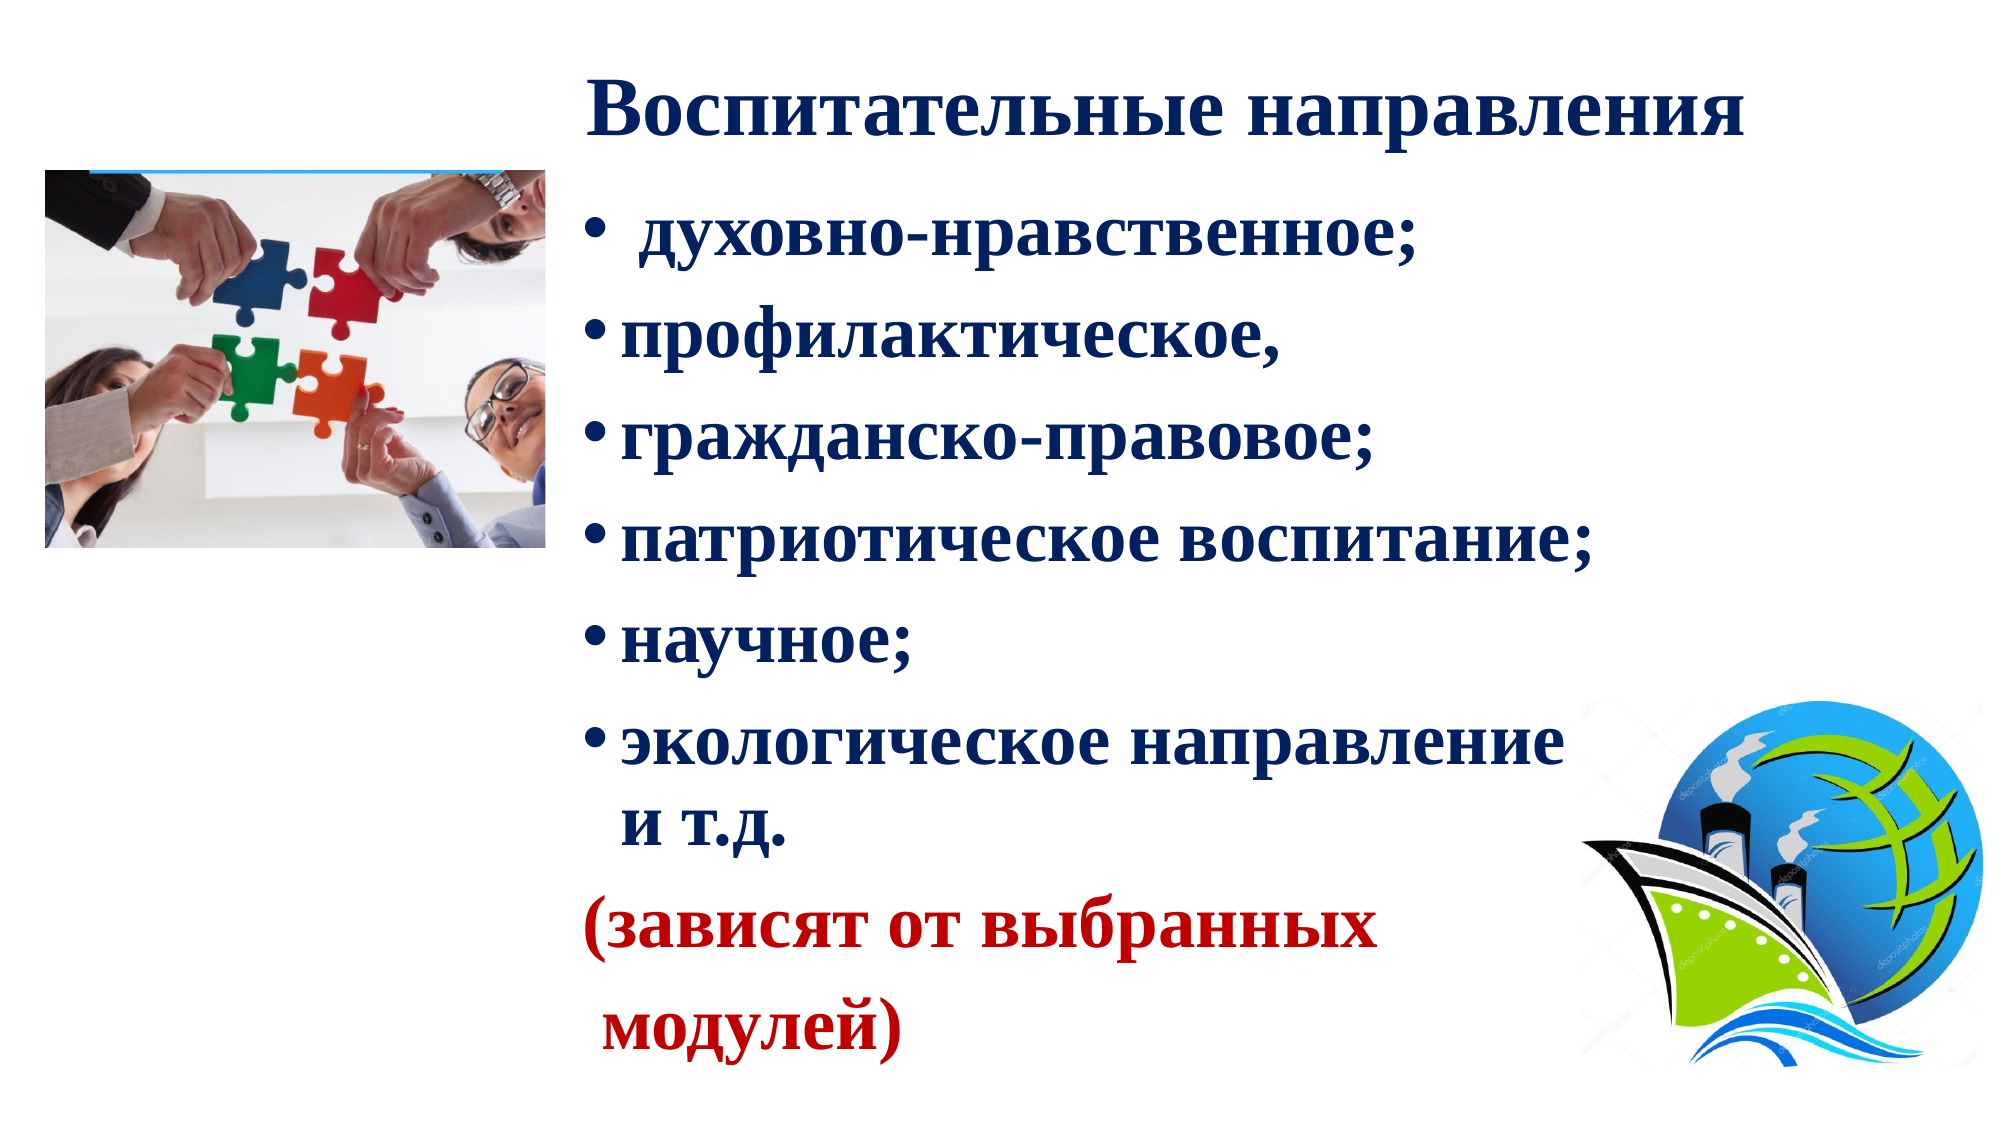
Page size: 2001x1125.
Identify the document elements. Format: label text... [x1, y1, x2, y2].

title Воспитательные направления [460, 54, 1874, 162]
list духовно-нравственное; профилактическое, гражданско-правовое; патриотическое воспитание; научное; экологическое направление и и и т.д. (зависят от выбранных модулей) [567, 183, 1752, 831]
picture [1580, 701, 1983, 1067]
picture [44, 170, 546, 548]
